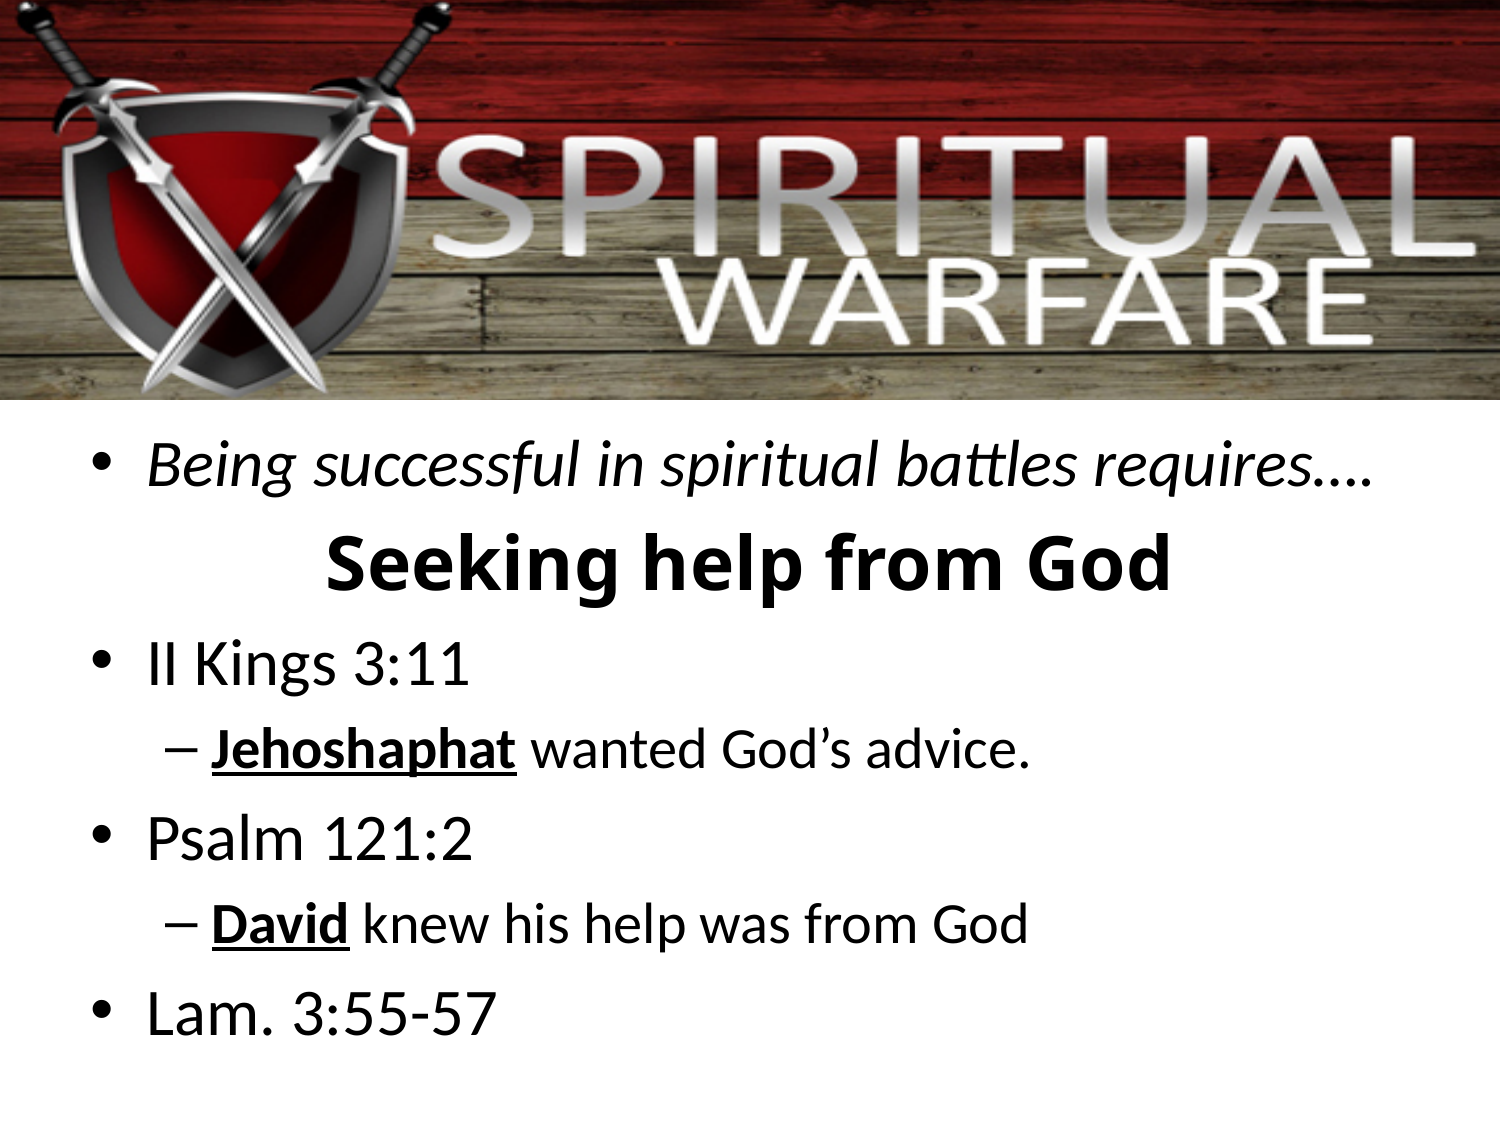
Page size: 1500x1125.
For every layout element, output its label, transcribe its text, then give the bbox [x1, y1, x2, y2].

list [0, 0, 1500, 401]
list Being successful in spiritual battles requires…. Seeking help from God II Kings 3:11 Jehoshaphat wanted God’s advice. Psalm 121:2 David knew his help was from God Lam. 3:55-57 [75, 412, 1425, 1088]
